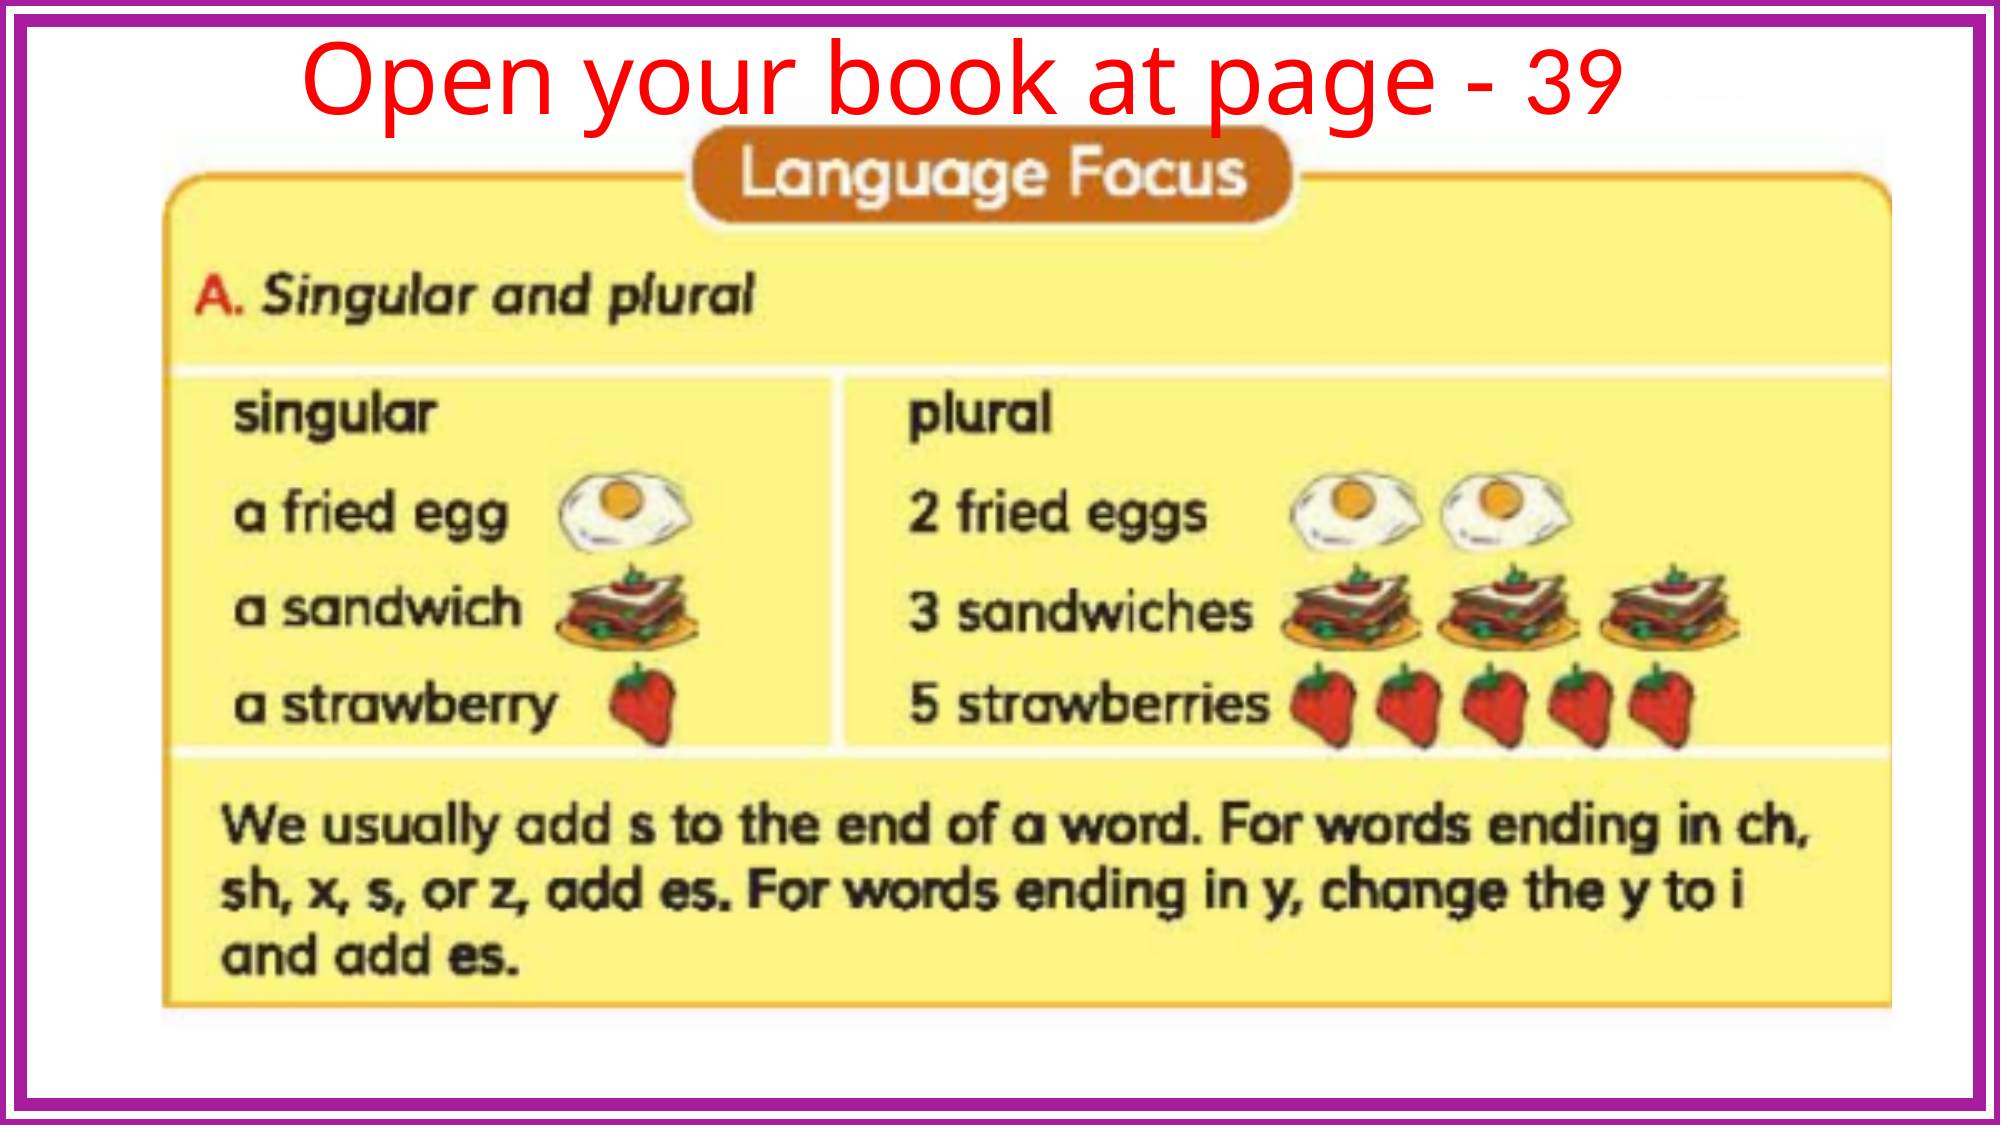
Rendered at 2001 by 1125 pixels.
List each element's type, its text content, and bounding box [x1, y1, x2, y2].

text_box [0, 0, 2000, 1125]
text_box Open your book at page - 39 [237, 6, 1688, 96]
picture [142, 96, 1893, 1029]
